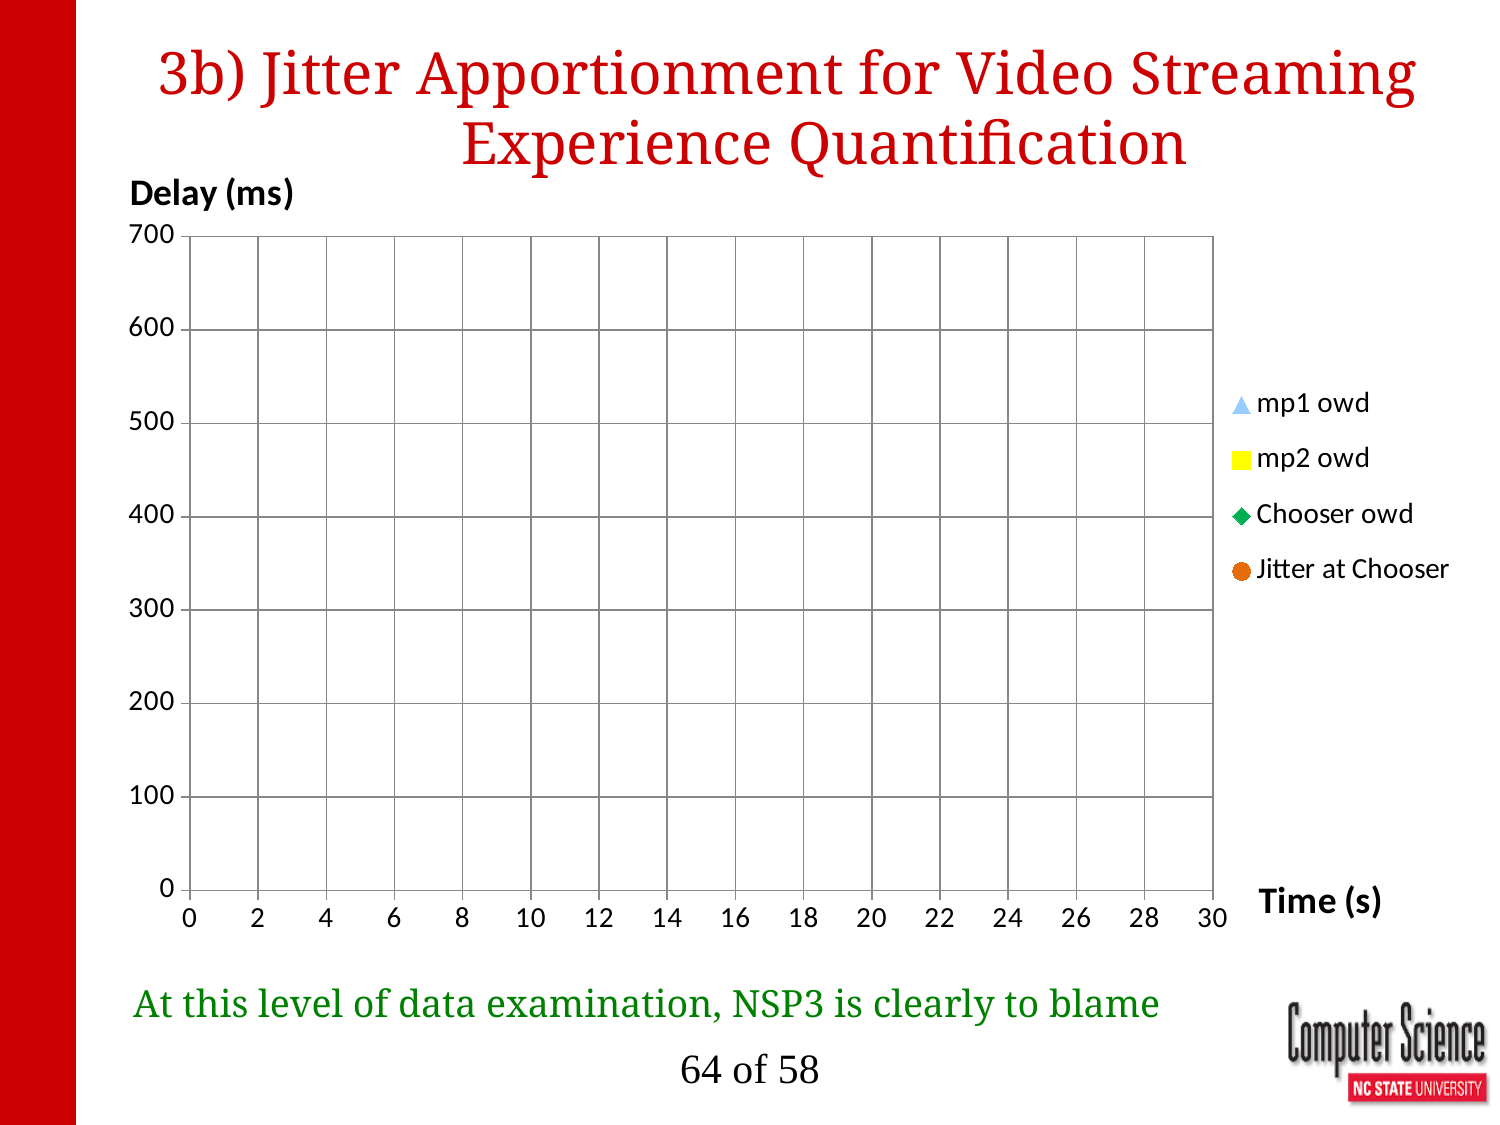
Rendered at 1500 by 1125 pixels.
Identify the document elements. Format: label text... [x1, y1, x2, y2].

text_box At this level of data examination, NSP3 is clearly to blame [118, 972, 1177, 1033]
title 3b) Jitter Apportionment for Video Streaming Experience Quantification [99, 12, 1475, 200]
picture [1275, 981, 1500, 1123]
chart [112, 137, 1463, 964]
